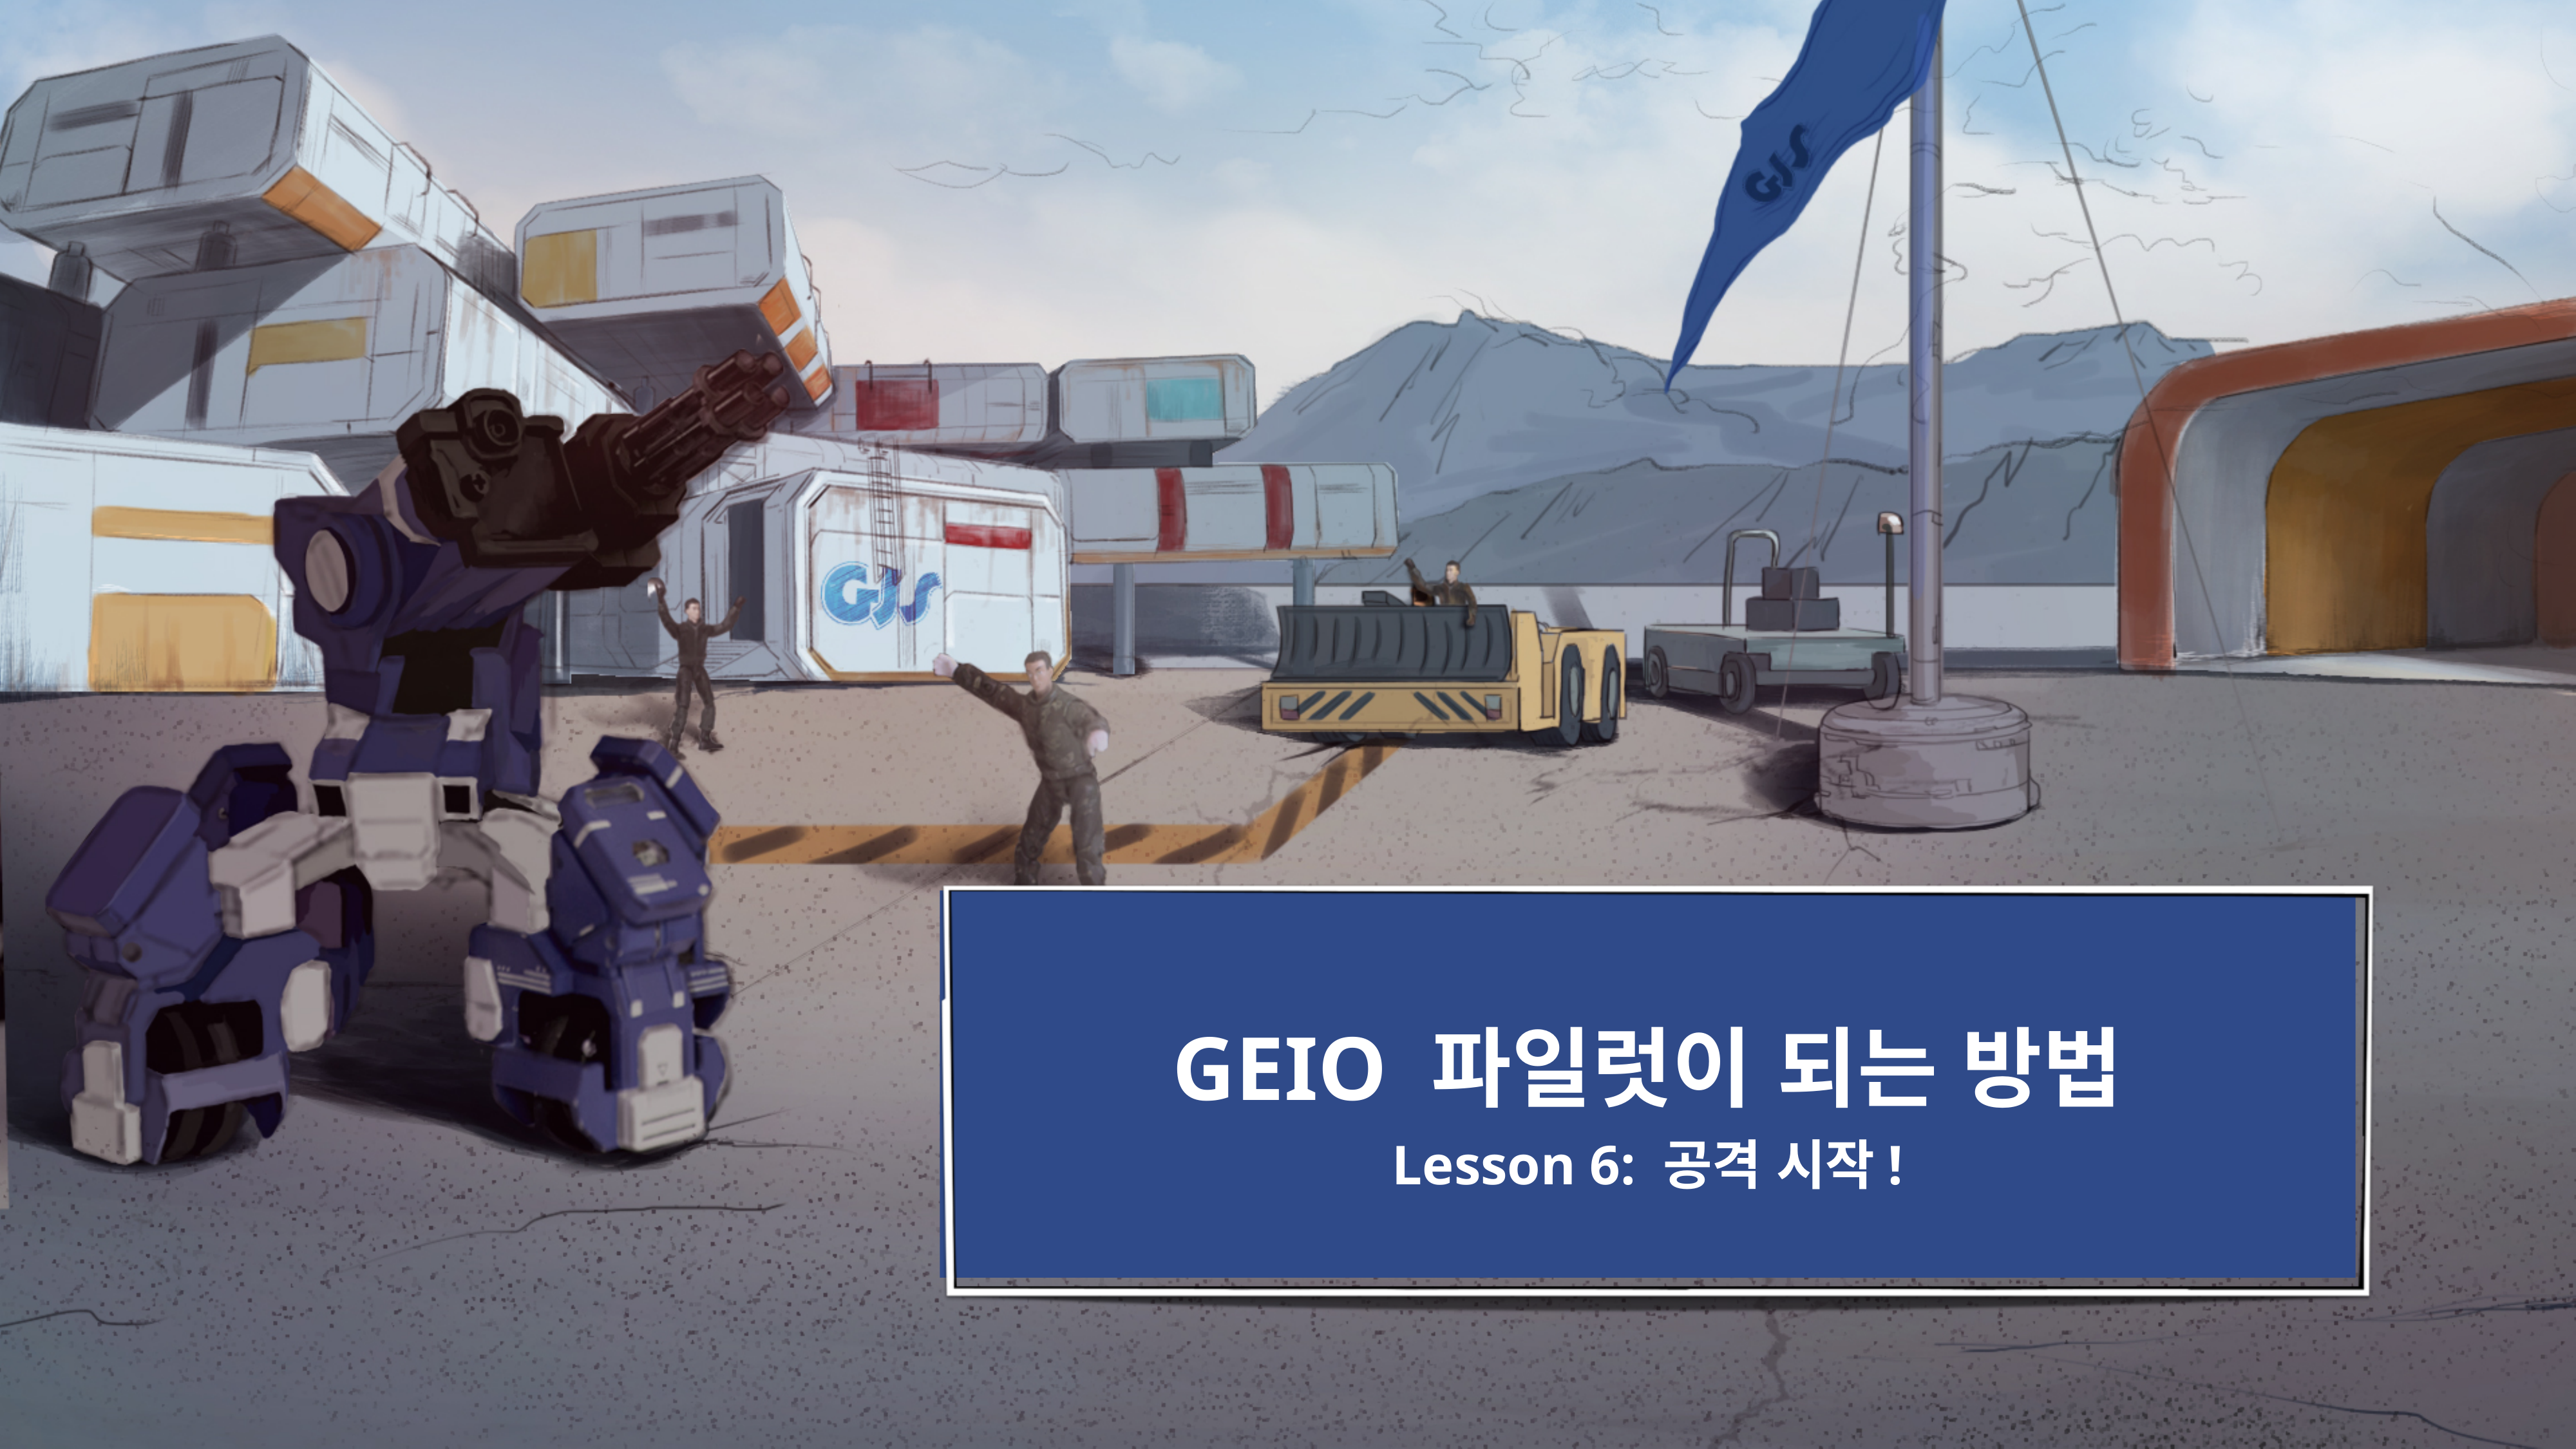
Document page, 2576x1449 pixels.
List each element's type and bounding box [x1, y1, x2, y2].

picture [0, 0, 2576, 1449]
text_box [940, 882, 2379, 1314]
